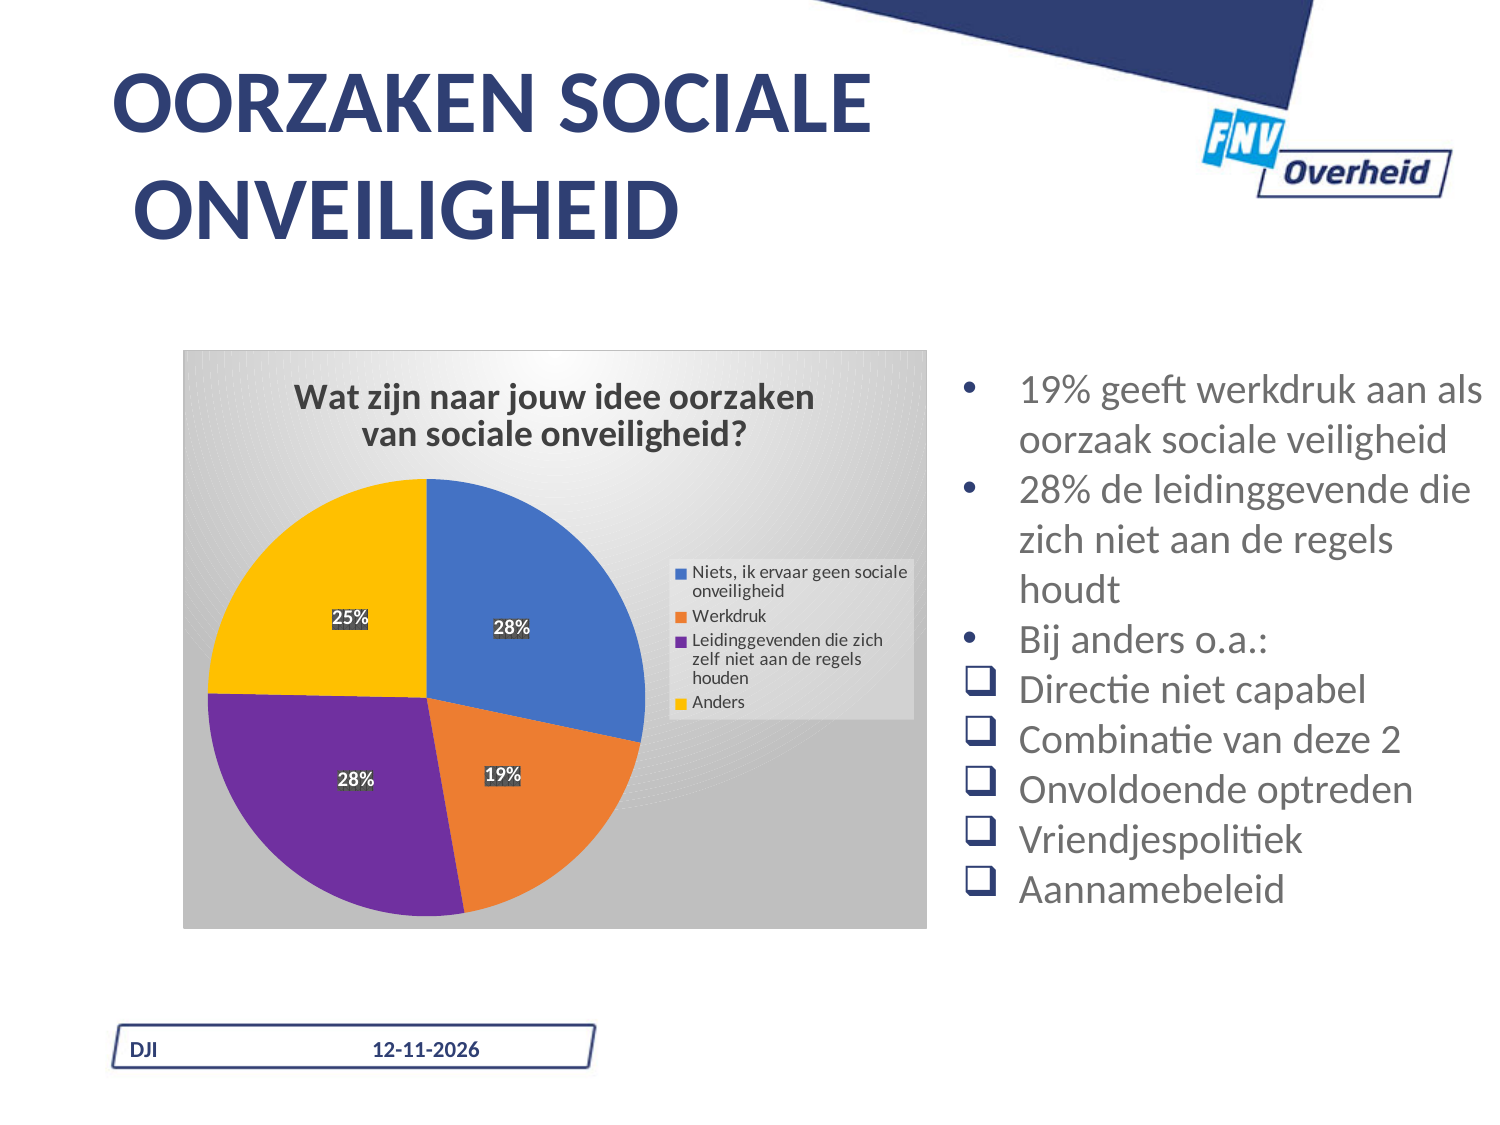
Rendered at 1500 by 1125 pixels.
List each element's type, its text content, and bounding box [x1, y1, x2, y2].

list 19% geeft werkdruk aan als oorzaak sociale veiligheid 28% de leidinggevende die zich niet aan de regels houdt Bij anders o.a.: Directie niet capabel Combinatie van deze 2 Onvoldoende optreden Vriendjespolitiek Aannamebeleid [962, 361, 1500, 526]
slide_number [372, 1033, 567, 1063]
title Oorzaken sociale onveiligheid [112, 42, 1058, 224]
footer DJI [129, 1033, 355, 1063]
chart [182, 349, 928, 929]
picture [0, 0, 1500, 1125]
